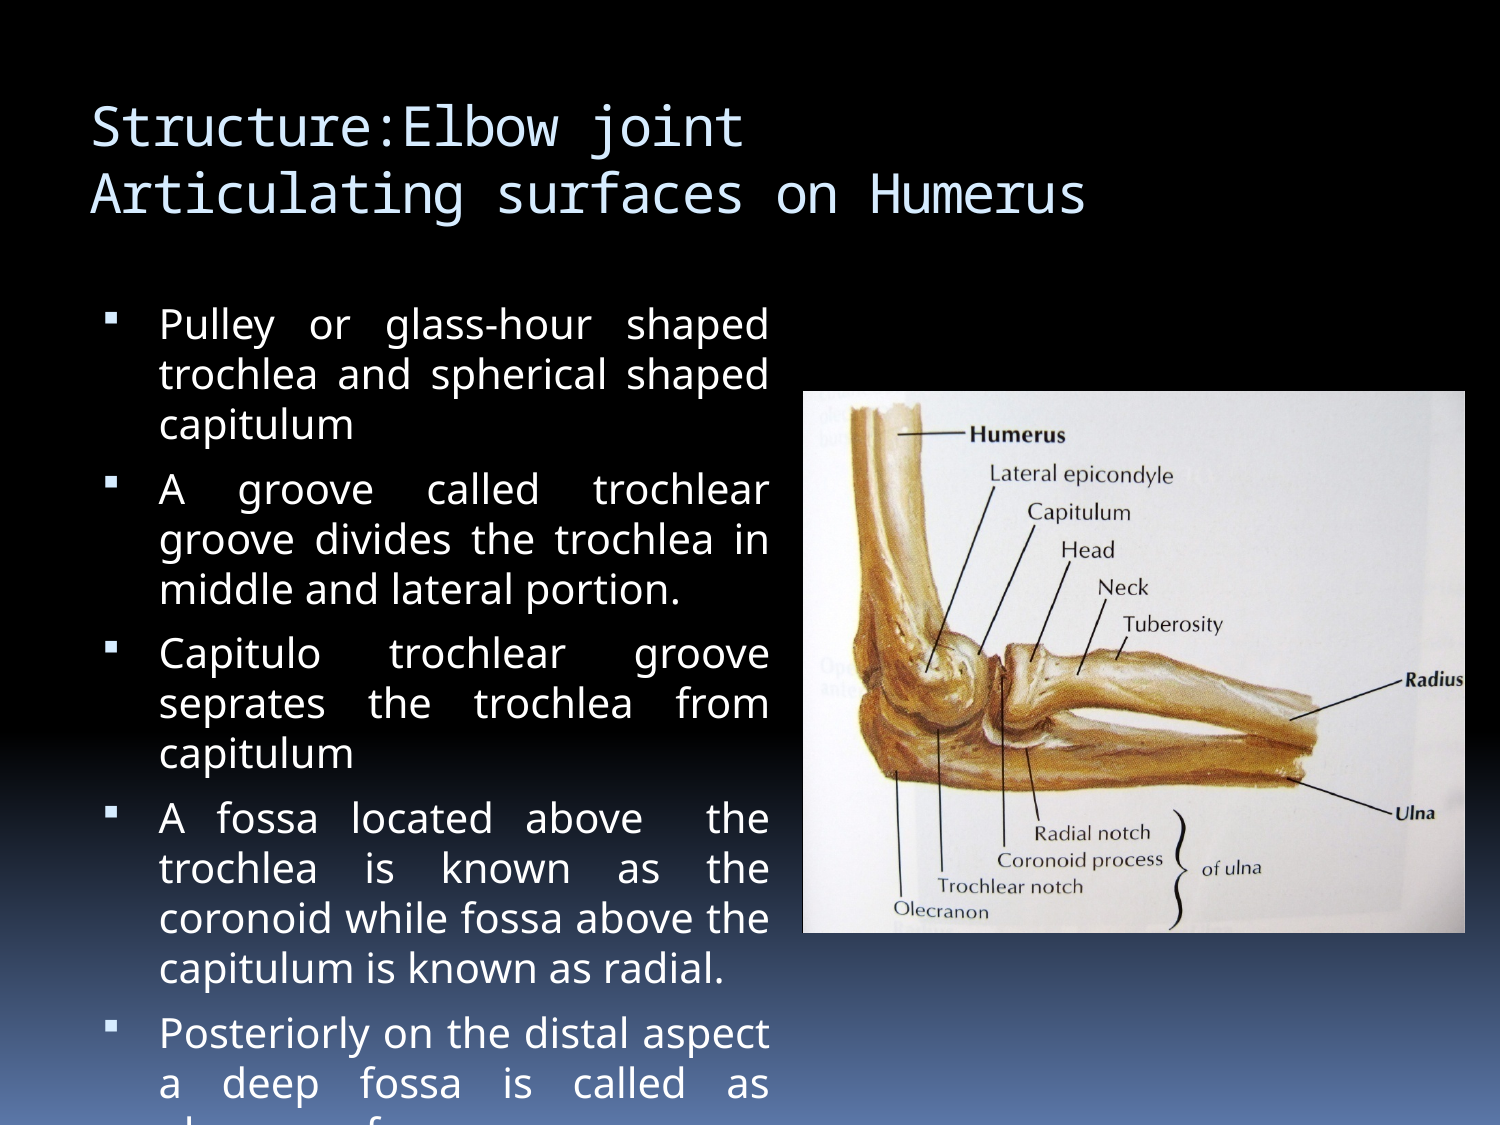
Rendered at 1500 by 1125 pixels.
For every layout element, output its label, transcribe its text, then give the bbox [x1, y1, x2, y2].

title Structure:Elbow joint Articulating surfaces on Humerus [75, 83, 1425, 234]
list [801, 390, 1466, 933]
list Pulley or glass-hour shaped trochlea and spherical shaped capitulum A groove called trochlear groove divides the trochlea in middle and lateral portion. Capitulo trochlear groove seprates the trochlea from capitulum A fossa located above the trochlea is known as the coronoid while fossa above the capitulum is known as radial. Posteriorly on the distal aspect a deep fossa is called as olecranon fossa [76, 290, 786, 1033]
